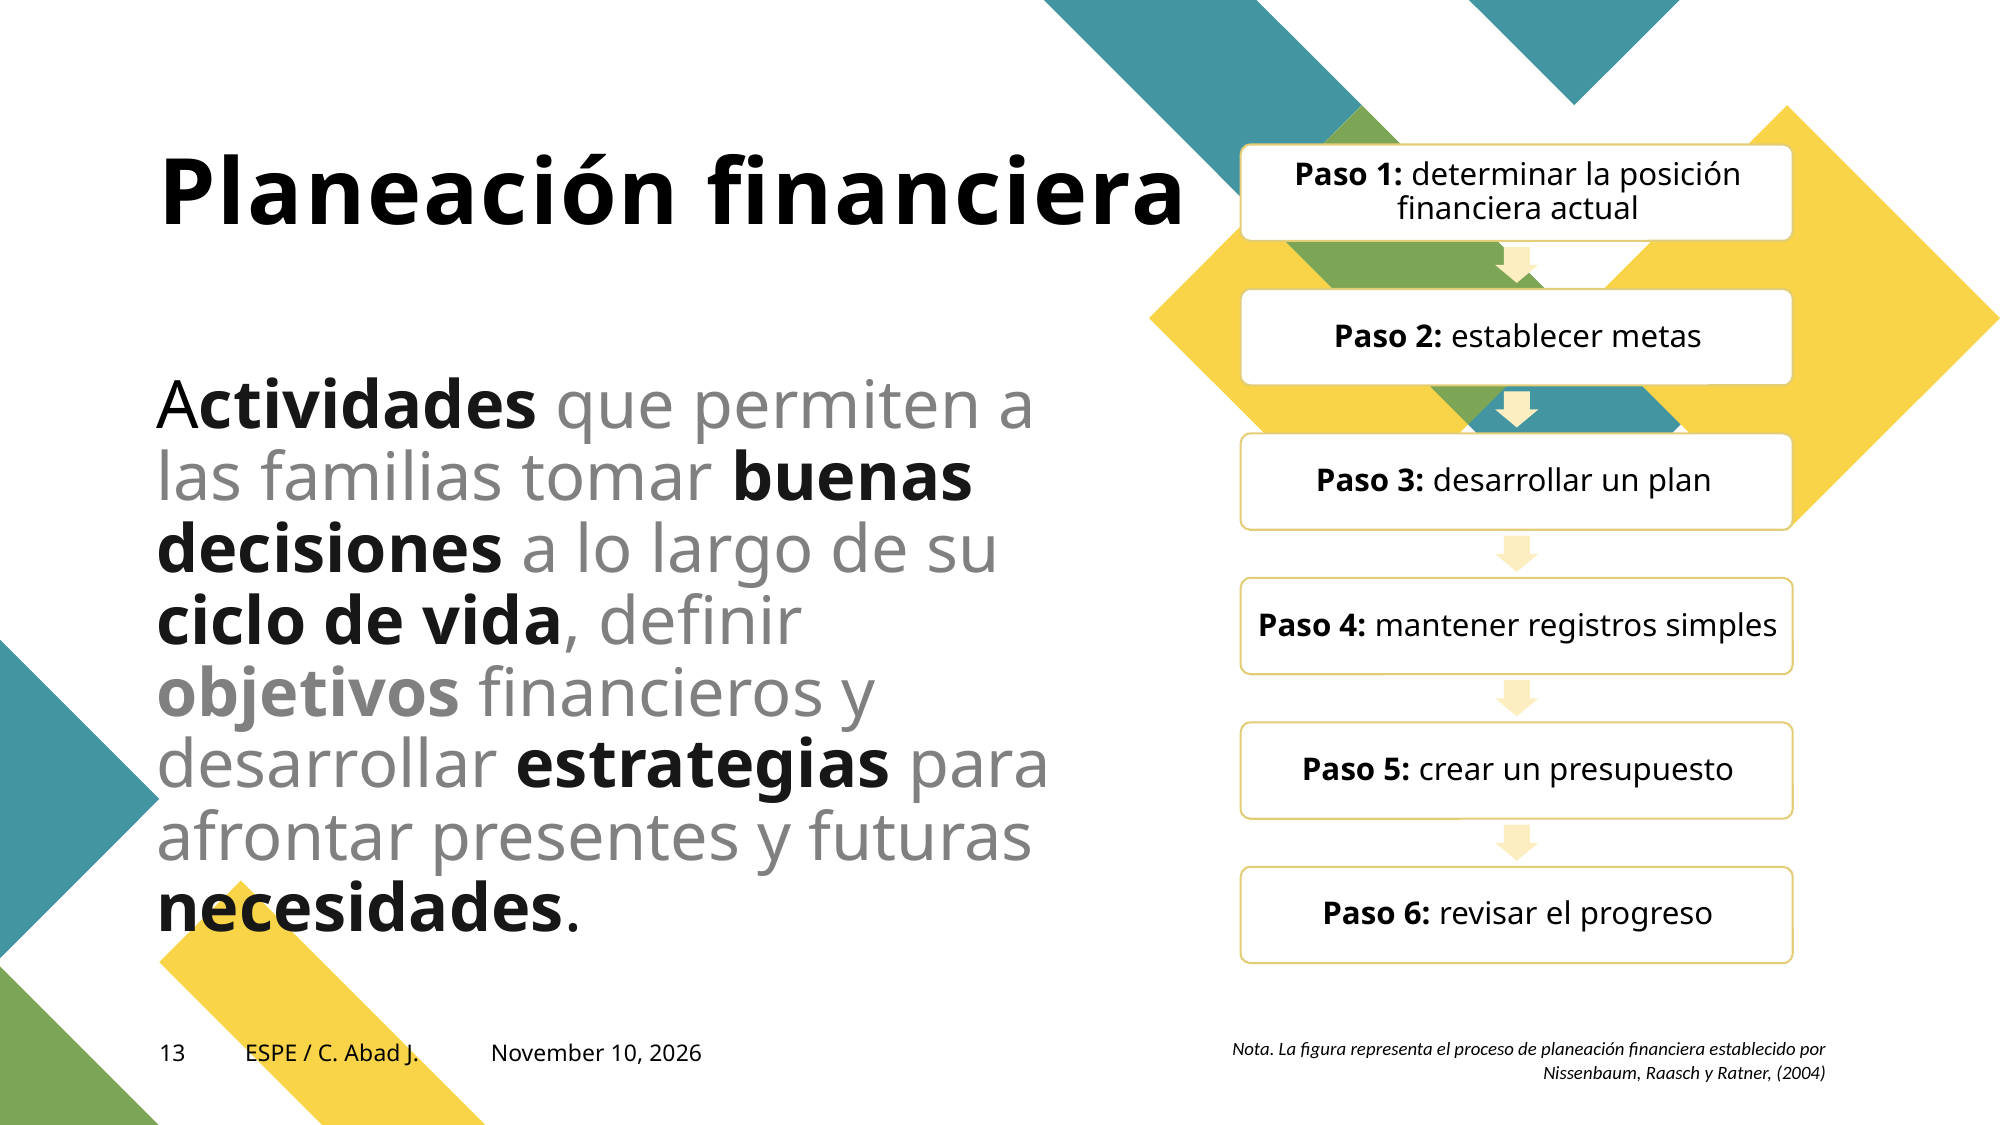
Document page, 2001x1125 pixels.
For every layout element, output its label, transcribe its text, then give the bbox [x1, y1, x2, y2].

text_box Nota. La figura representa el proceso de planeación financiera establecido por Nissenbaum, Raasch y Ratner, (2004) [1203, 1028, 1841, 1091]
slide_number 13 [159, 1038, 246, 1080]
title Planeación financiera [158, 144, 1073, 245]
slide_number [491, 1038, 707, 1080]
footer ESPE / C. Abad J. [246, 1038, 491, 1080]
list Actividades que permiten a las familias tomar buenas decisiones a lo largo de su ciclo de vida, definir objetivos financieros y desarrollar estrategias para afrontar presentes y futuras necesidades. [156, 370, 1073, 946]
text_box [1073, 144, 1960, 964]
